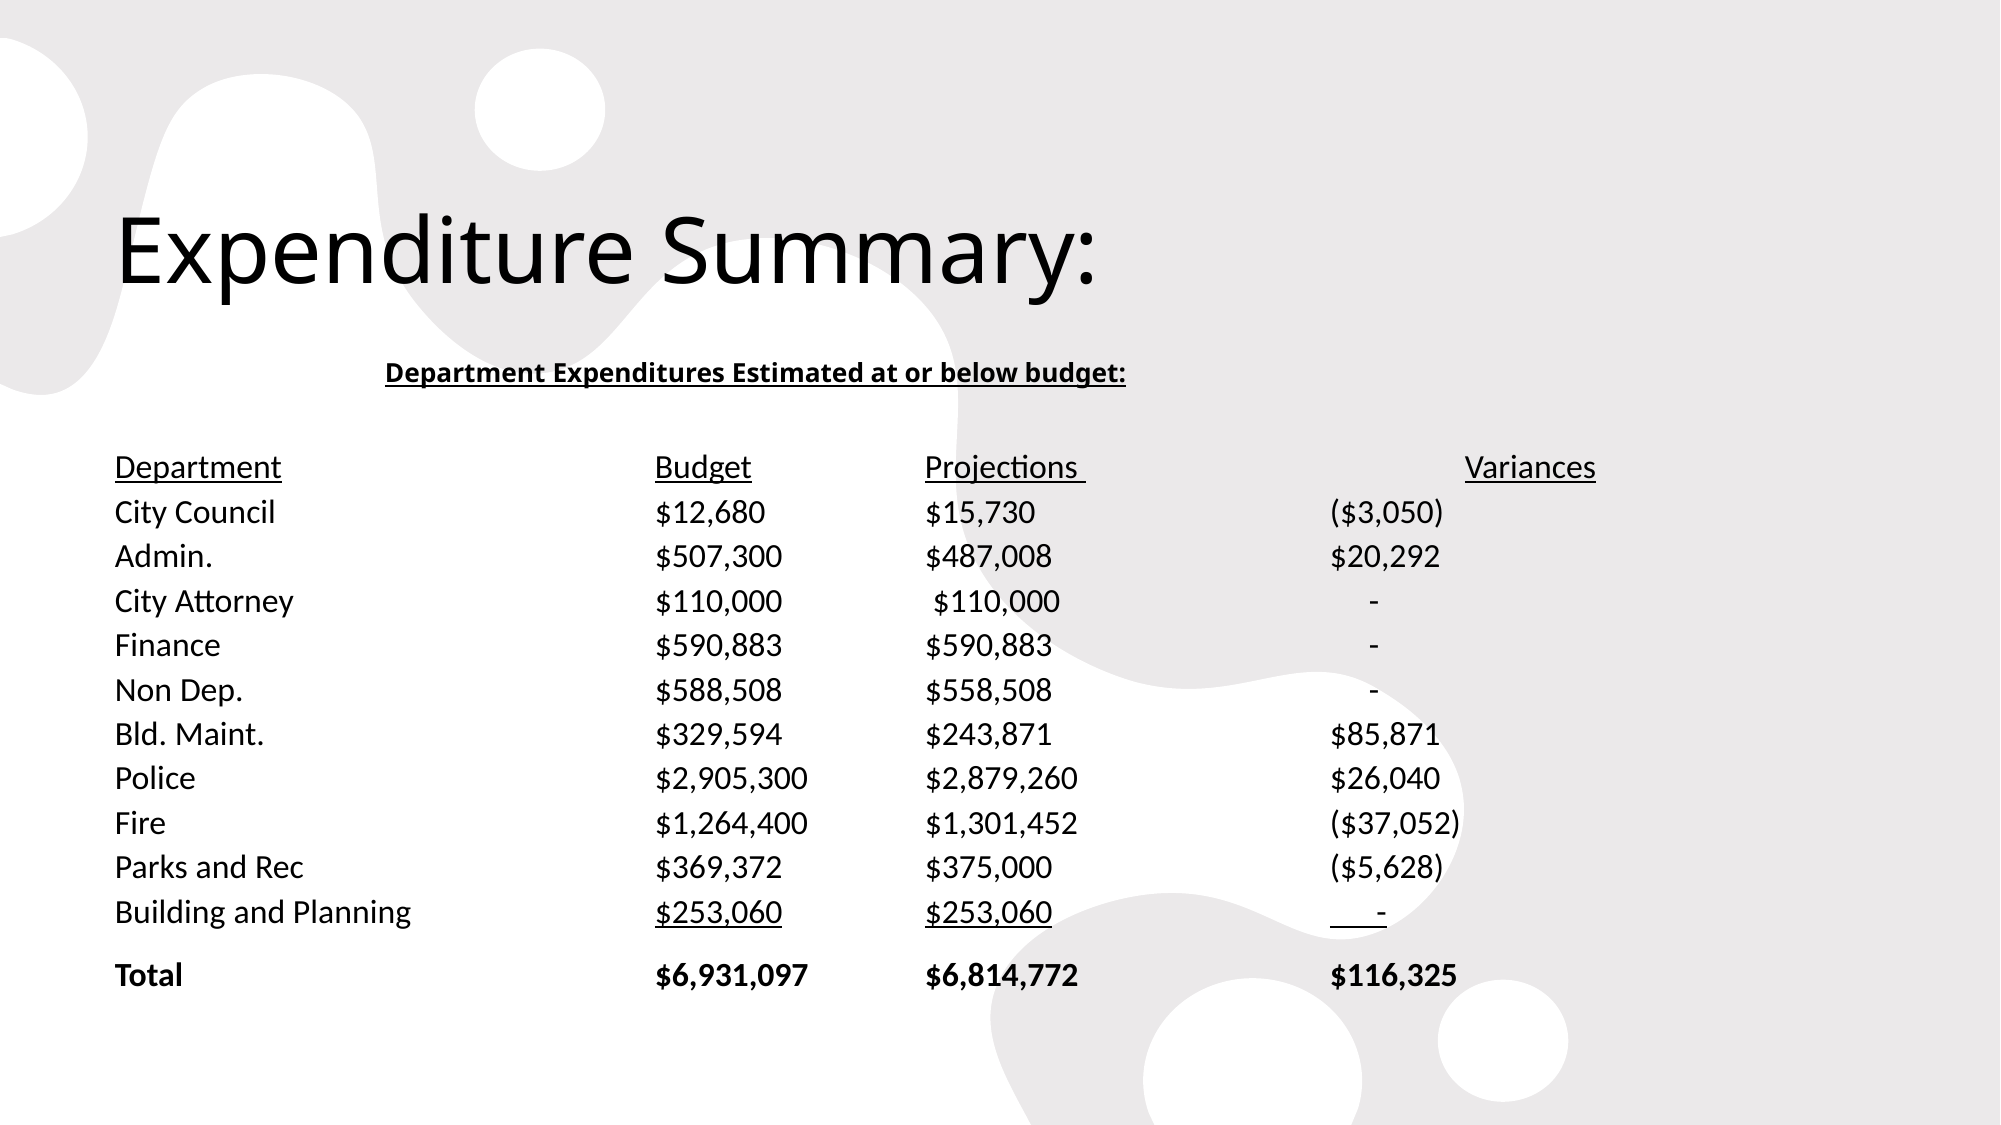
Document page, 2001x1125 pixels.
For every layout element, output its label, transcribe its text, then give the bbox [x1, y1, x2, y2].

title Expenditure Summary: [99, 91, 1900, 309]
list Department Expenditures Estimated at or below budget: Department Budget Projections Variances City Council $12,680 $15,730 ($3,050) Admin. $507,300 $487,008 $20,292 City Attorney $110,000 $110,000 - Finance $590,883 $590,883 - Non Dep. $588,508 $558,508 - Bld. Maint. $329,594 $243,871 $85,871 Police $2,905,300 $2,879,260 $26,040 Fire $1,264,400 $1,301,452 ($37,052) Parks and Rec $369,372 $375,000 ($5,628) Building and Planning $253,060 $253,060 - Total $6,931,097 $6,814,772 $116,325 [99, 345, 1900, 1008]
